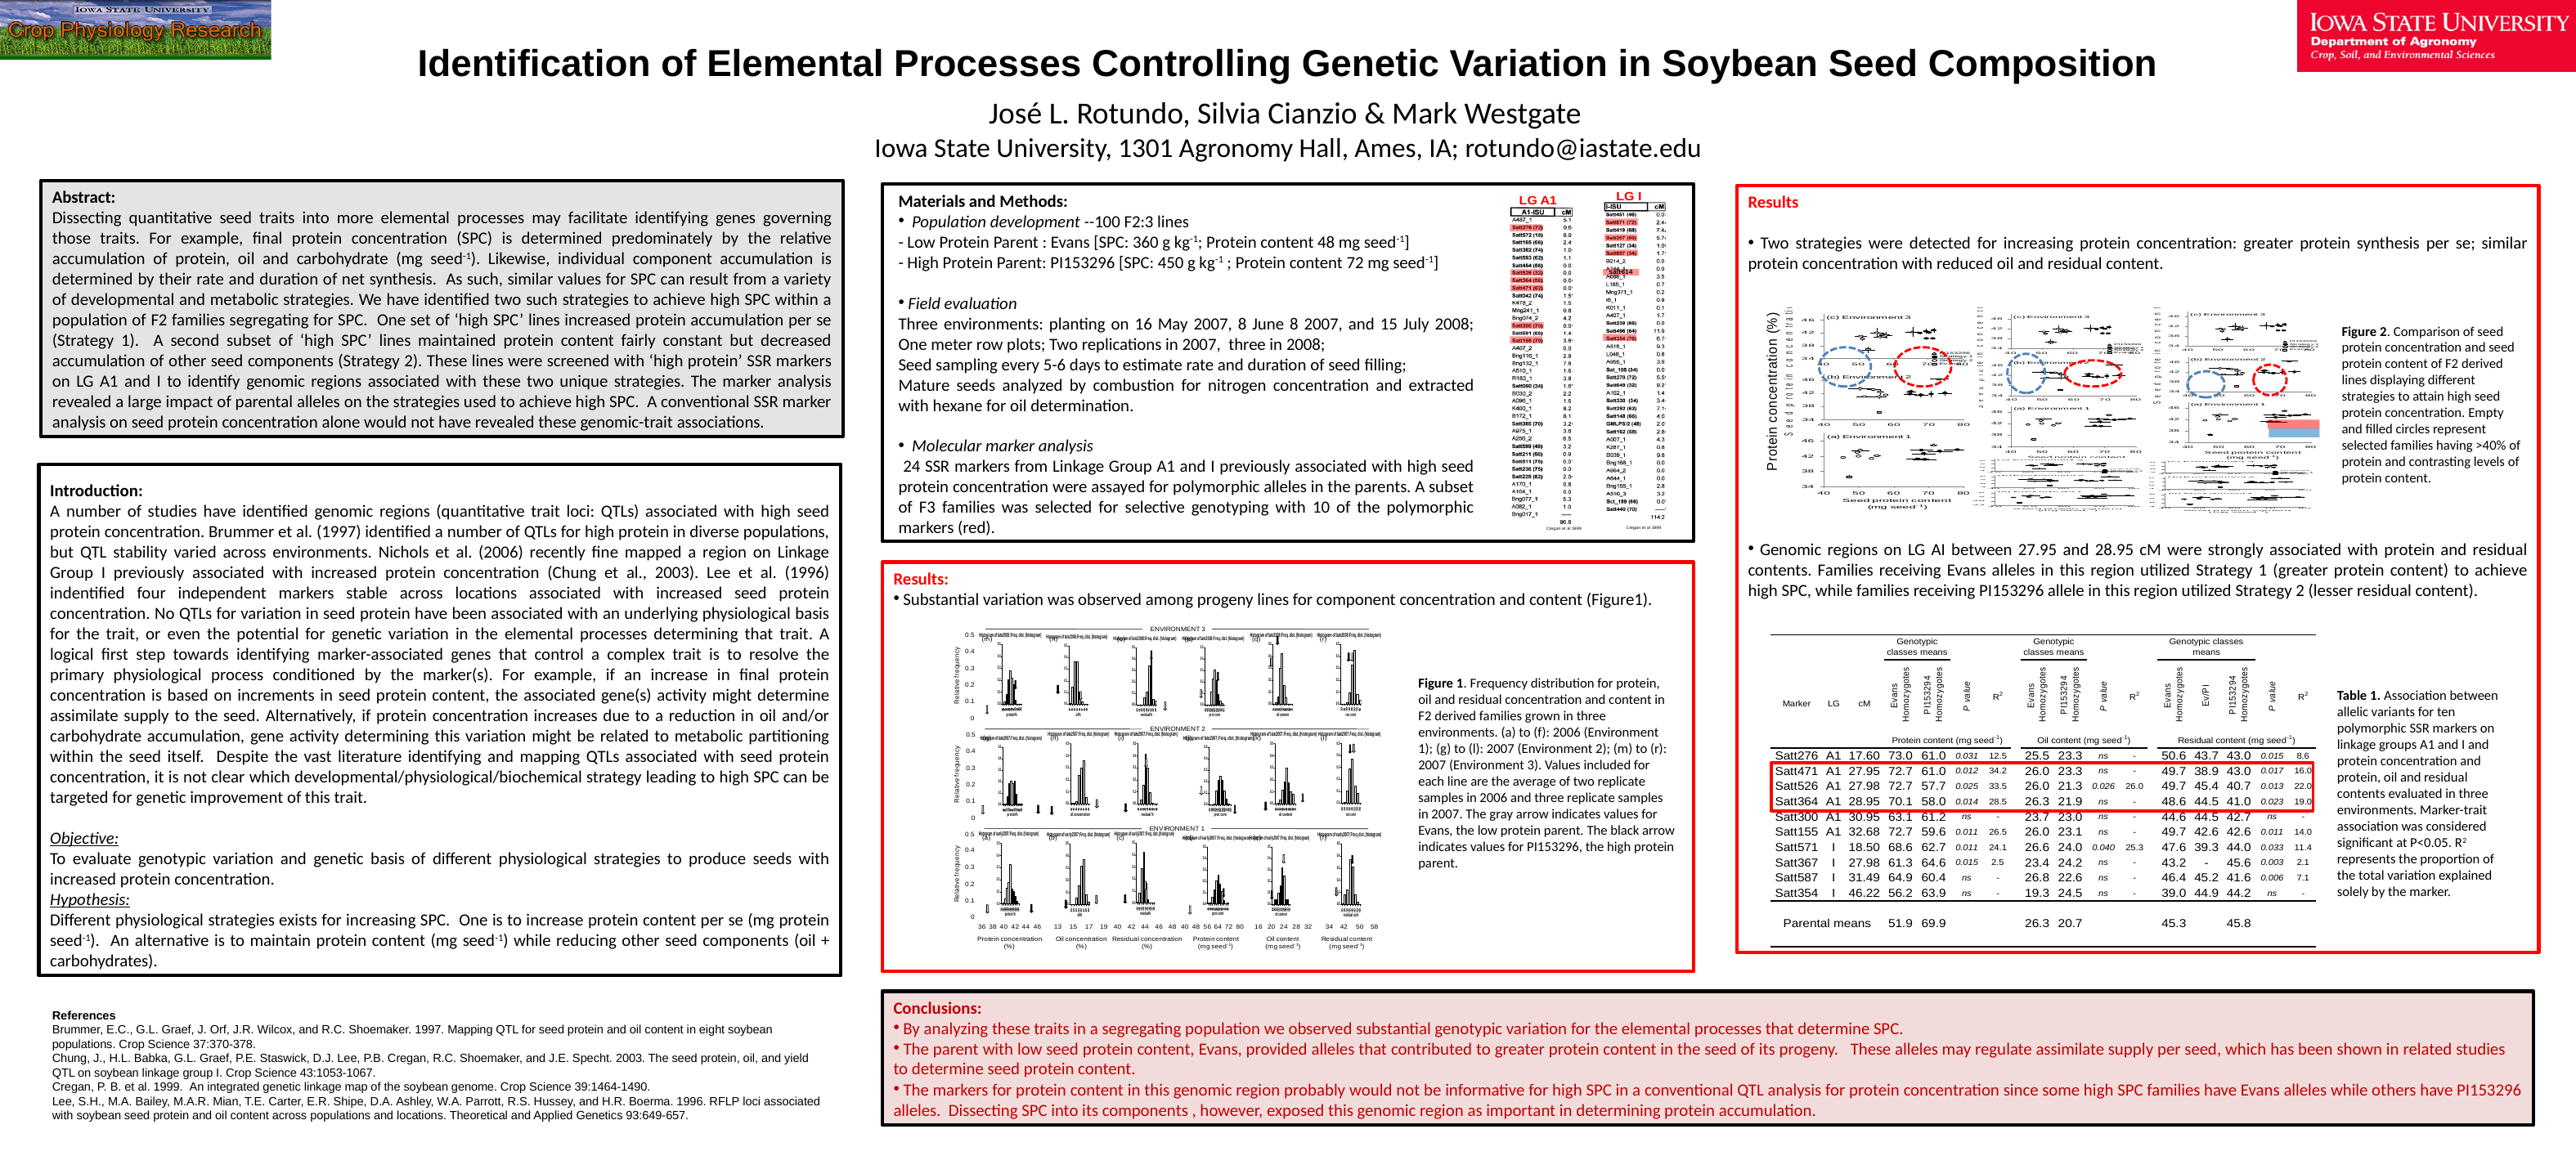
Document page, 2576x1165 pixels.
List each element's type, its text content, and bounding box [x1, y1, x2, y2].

text_box Table 1. Association between allelic variants for ten polymorphic SSR markers on linkage groups A1 and I and protein concentration and protein, oil and residual contents evaluated in three environments. Marker-trait association was considered significant at P<0.05. R2 represents the proportion of the total variation explained solely by the marker. [2326, 681, 2524, 905]
text_box Results Two strategies were detected for increasing protein concentration: greater protein synthesis per se; similar protein concentration with reduced oil and residual content. Genomic regions on LG AI between 27.95 and 28.95 cM were strongly associated with protein and residual contents. Families receiving Evans alleles in this region utilized Strategy 1 (greater protein content) to achieve high SPC, while families receiving PI153296 allele in this region utilized Strategy 2 (lesser residual content). [1736, 185, 2539, 952]
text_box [882, 183, 1694, 548]
text_box Figure 1. Frequency distribution for protein, oil and residual concentration and content in F2 derived families grown in three environments. (a) to (f): 2006 (Environment 1); (g) to (l): 2007 (Environment 2); (m) to (r): 2007 (Environment 3). Values included for each line are the average of two replicate samples in 2006 and three replicate samples in 2007. The gray arrow indicates values for Evans, the low protein parent. The black arrow indicates values for PI153296, the high protein parent. [1407, 669, 1687, 876]
picture [0, 0, 272, 60]
text_box José L. Rotundo, Silvia Cianzio & Mark Westgate Iowa State University, 1301 Agronomy Hall, Ames, IA; rotundo@iastate.edu [600, 87, 1977, 168]
picture [1757, 307, 2325, 513]
text_box Conclusions: By analyzing these traits in a segregating population we observed substantial genotypic variation for the elemental processes that determine SPC. The parent with low seed protein content, Evans, provided alleles that contributed to greater protein content in the seed of its progeny. These alleles may regulate assimilate supply per seed, which has been shown in related studies to determine seed protein content. The markers for protein content in this genomic region probably would not be informative for high SPC in a conventional QTL analysis for protein concentration since some high SPC families have Evans alleles while others have PI153296 alleles. Dissecting SPC into its components , however, exposed this genomic region as important in determining protein accumulation. [882, 991, 2533, 1125]
text_box Figure 2. Comparison of seed protein concentration and seed protein content of F2 derived lines displaying different strategies to attain high seed protein concentration. Empty and filled circles represent selected families having >40% of protein and contrasting levels of protein content. [2330, 316, 2538, 491]
picture [950, 623, 1385, 951]
text_box Introduction: A number of studies have identified genomic regions (quantitative trait loci: QTLs) associated with high seed protein concentration. Brummer et al. (1997) identified a number of QTLs for high protein in diverse populations, but QTL stability varied across environments. Nichols et al. (2006) recently fine mapped a region on Linkage Group I previously associated with increased protein concentration (Chung et al., 2003). Lee et al. (1996) indentified four independent markers stable across locations associated with increased seed protein concentration. No QTLs for variation in seed protein have been associated with an underlying physiological basis for the trait, or even the potential for genetic variation in the elemental processes determining that trait. A logical first step towards identifying marker-associated genes that control a complex trait is to resolve the primary physiological process conditioned by the marker(s). For example, if an increase in final protein concentration is based on increments in seed protein content, the associated gene(s) activity might determine assimilate supply to the seed. Alternatively, if protein concentration increases due to a reduction in oil and/or carbohydrate accumulation, gene activity determining this variation might be related to metabolic partitioning within the seed itself. Despite the vast literature identifying and mapping QTLs associated with seed protein concentration, it is not clear which developmental/physiological/biochemical strategy leading to high SPC can be targeted for genetic improvement of this trait. Objective: To evaluate genotypic variation and genetic basis of different physiological strategies to produce seeds with increased protein concentration. Hypothesis: Different physiological strategies exists for increasing SPC. One is to increase protein content per se (mg protein seed-1). An alternative is to maintain protein content (mg seed-1) while reducing other seed components (oil + carbohydrates). [38, 464, 841, 976]
text_box Results: Substantial variation was observed among progeny lines for component concentration and content (Figure1). [882, 562, 1694, 971]
picture [1769, 633, 2317, 948]
text_box References Brummer, E.C., G.L. Graef, J. Orf, J.R. Wilcox, and R.C. Shoemaker. 1997. Mapping QTL for seed protein and oil content in eight soybean populations. Crop Science 37:370-378. Chung, J., H.L. Babka, G.L. Graef, P.E. Staswick, D.J. Lee, P.B. Cregan, R.C. Shoemaker, and J.E. Specht. 2003. The seed protein, oil, and yield QTL on soybean linkage group I. Crop Science 43:1053-1067. Cregan, P. B. et al. 1999. An integrated genetic linkage map of the soybean genome. Crop Science 39:1464-1490. Lee, S.H., M.A. Bailey, M.A.R. Mian, T.E. Carter, E.R. Shipe, D.A. Ashley, W.A. Parrott, R.S. Hussey, and H.R. Boerma. 1996. RFLP loci associated with soybean seed protein and oil content across populations and locations. Theoretical and Applied Genetics 93:649-657. [40, 1001, 845, 1128]
text_box Identification of Elemental Processes Controlling Genetic Variation in Soybean Seed Composition [287, 33, 2288, 90]
text_box Abstract: Dissecting quantitative seed traits into more elemental processes may facilitate identifying genes governing those traits. For example, final protein concentration (SPC) is determined predominately by the relative accumulation of protein, oil and carbohydrate (mg seed-1). Likewise, individual component accumulation is determined by their rate and duration of net synthesis. As such, similar values for SPC can result from a variety of developmental and metabolic strategies. We have identified two such strategies to achieve high SPC within a population of F2 families segregating for SPC. One set of ‘high SPC’ lines increased protein accumulation per se (Strategy 1). A second subset of ‘high SPC’ lines maintained protein content fairly constant but decreased accumulation of other seed components (Strategy 2). These lines were screened with ‘high protein’ SSR markers on LG A1 and I to identify genomic regions associated with these two unique strategies. The marker analysis revealed a large impact of parental alleles on the strategies used to achieve high SPC. A conventional SSR marker analysis on seed protein concentration alone would not have revealed these genomic-trait associations. [40, 180, 843, 437]
picture [2297, 0, 2576, 72]
